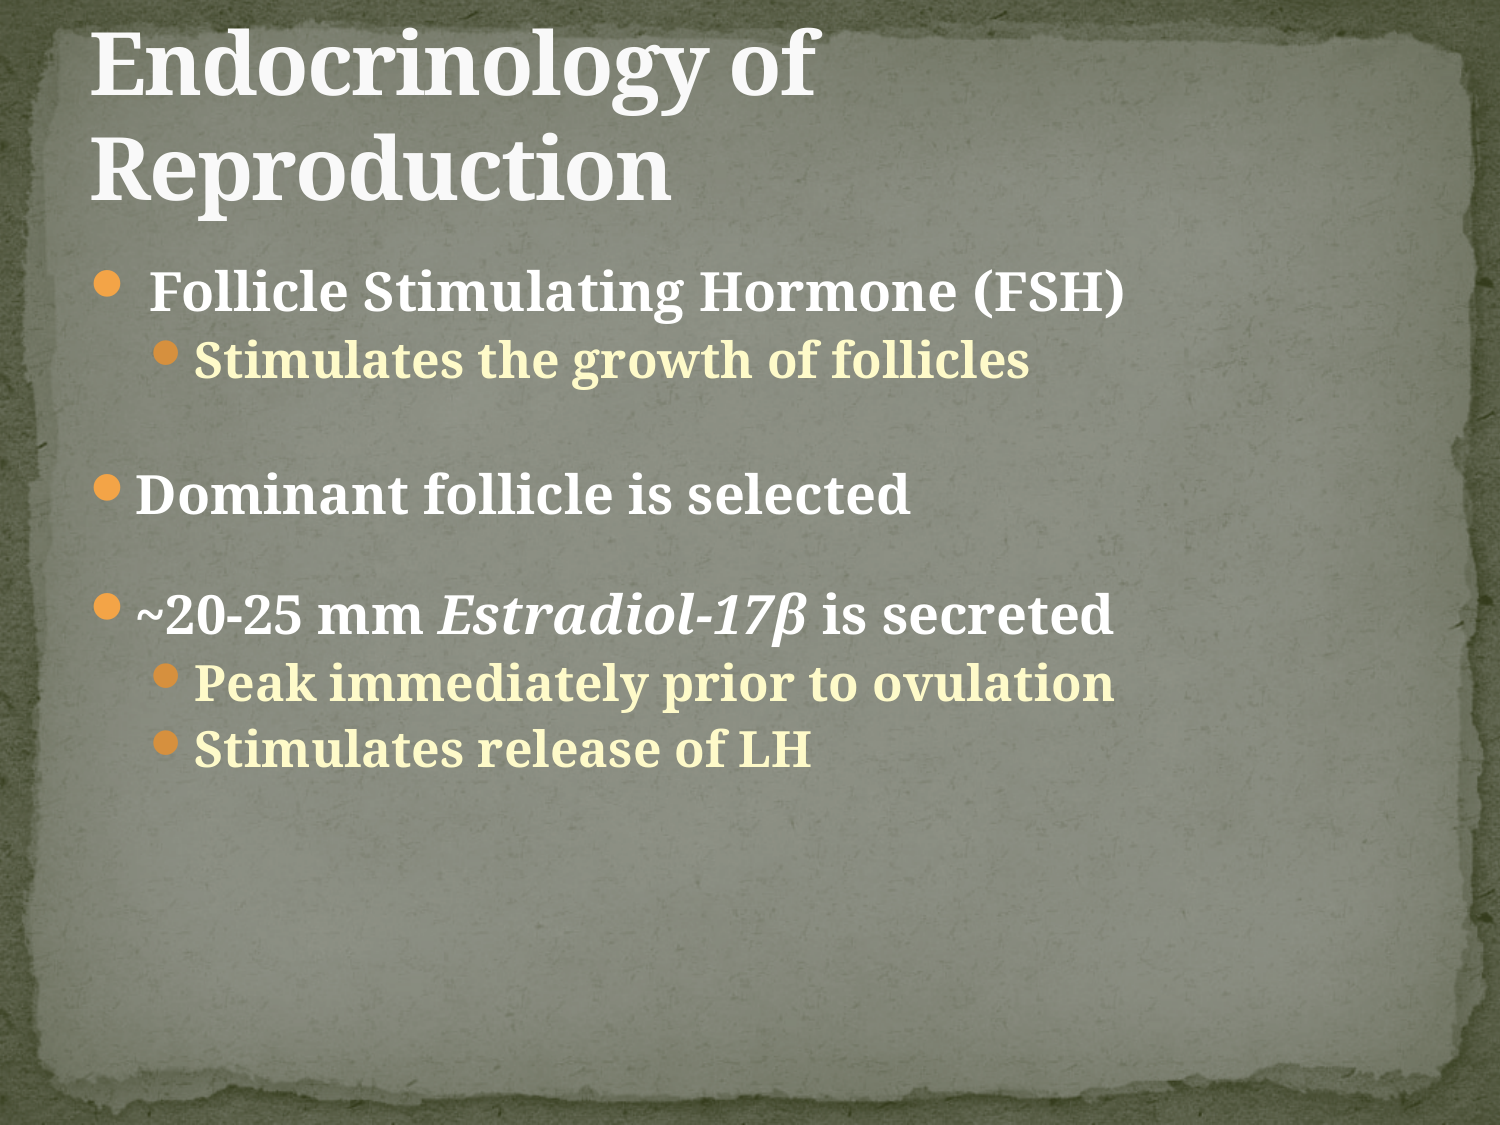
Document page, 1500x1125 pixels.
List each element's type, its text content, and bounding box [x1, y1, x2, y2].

list Follicle Stimulating Hormone (FSH) Stimulates the growth of follicles Dominant follicle is selected ~20-25 mm Estradiol-17β is secreted Peak immediately prior to ovulation Stimulates release of LH [75, 249, 1425, 1000]
title Endocrinology of Reproduction [74, 24, 1425, 225]
